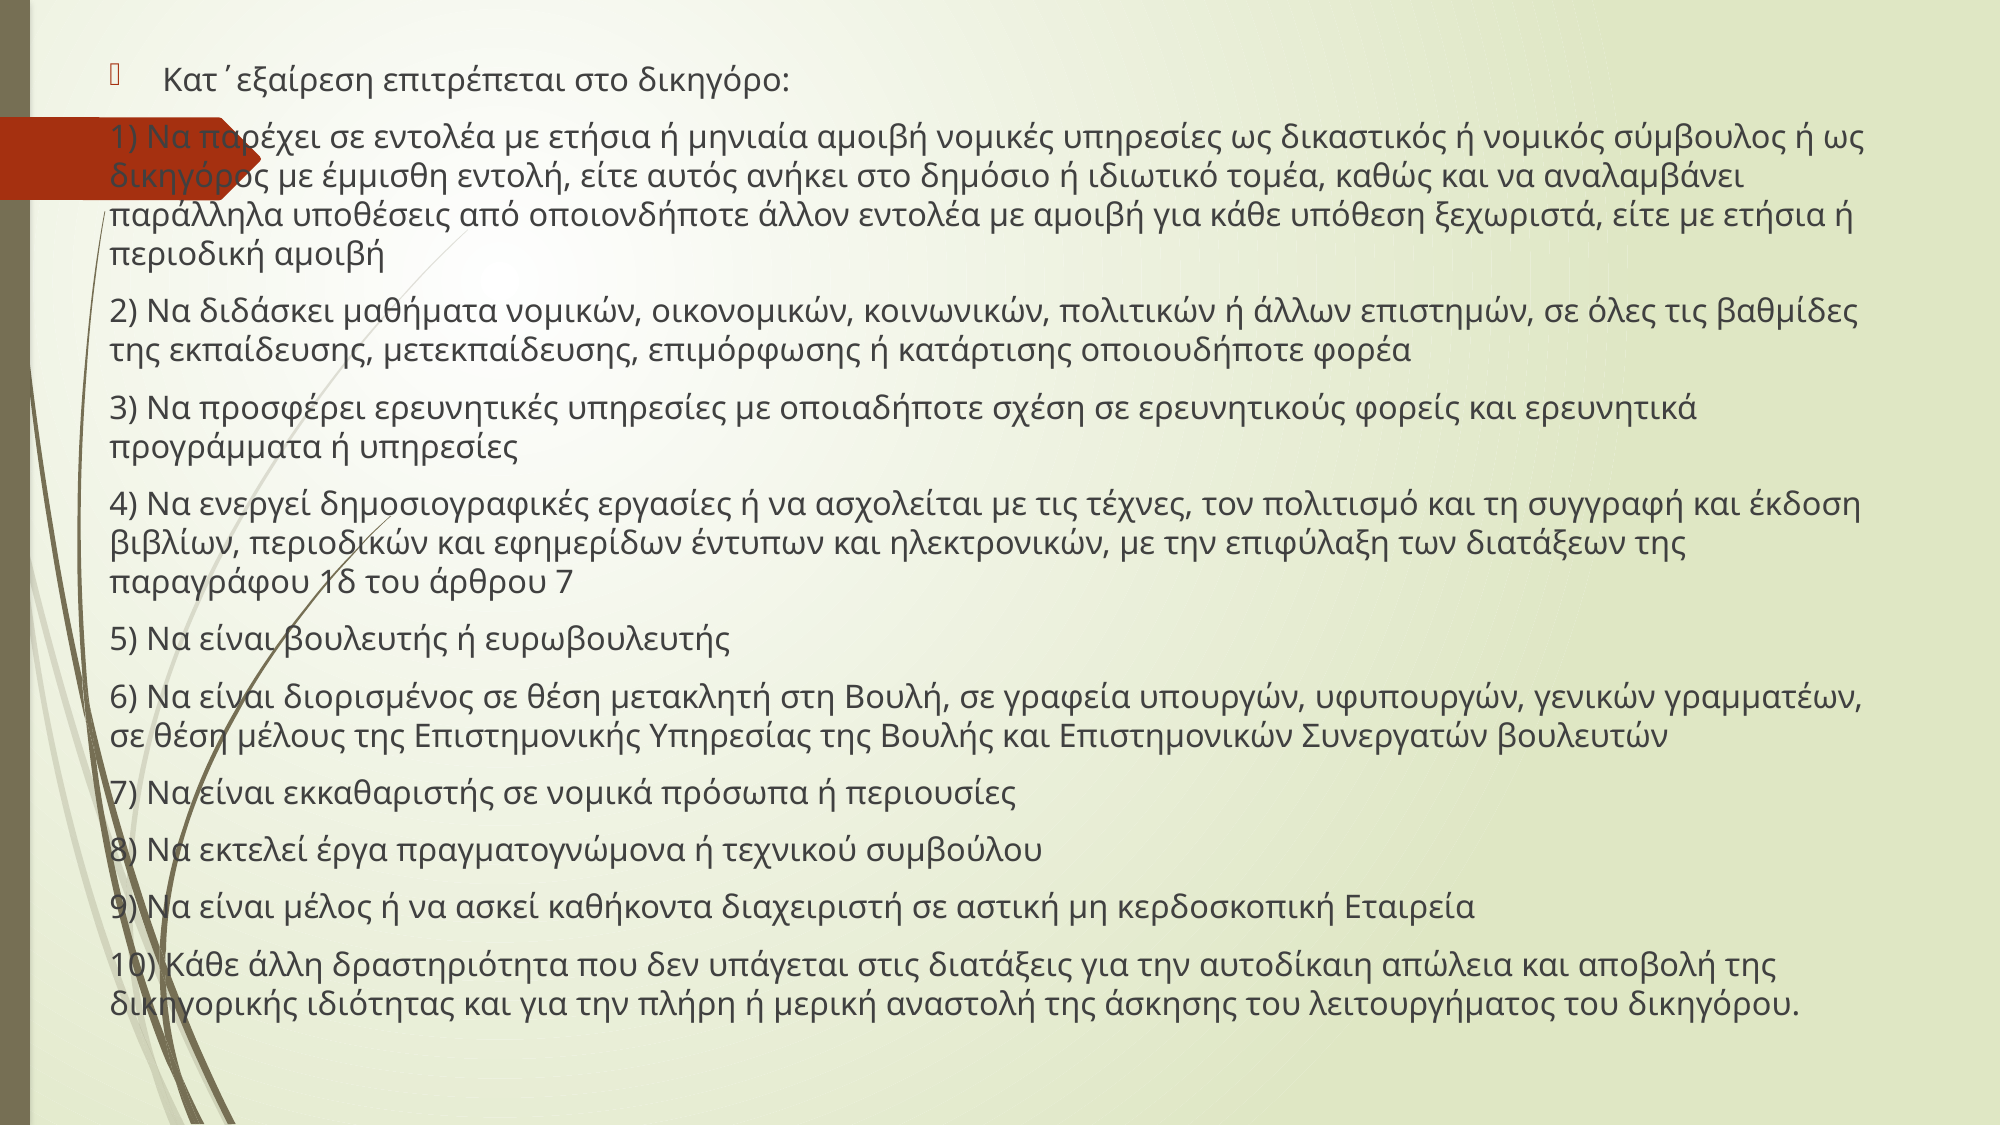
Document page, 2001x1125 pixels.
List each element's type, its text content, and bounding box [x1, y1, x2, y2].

list Κατ΄εξαίρεση επιτρέπεται στο δικηγόρο: 1) Να παρέχει σε εντολέα με ετήσια ή μηνιαία αμοιβή νομικές υπηρεσίες ως δικαστικός ή νομικός σύμβουλος ή ως δικηγόρος με έμμισθη εντολή, είτε αυτός ανήκει στο δημόσιο ή ιδιωτικό τομέα, καθώς και να αναλαμβάνει παράλληλα υποθέσεις από οποιονδήποτε άλλον εντολέα με αμοιβή για κάθε υπόθεση ξεχωριστά, είτε με ετήσια ή περιοδική αμοιβή 2) Να διδάσκει μαθήματα νομικών, οικονομικών, κοινωνικών, πολιτικών ή άλλων επιστημών, σε όλες τις βαθμίδες της εκπαίδευσης, μετεκπαίδευσης, επιμόρφωσης ή κατάρτισης οποιουδήποτε φορέα 3) Να προσφέρει ερευνητικές υπηρεσίες με οποιαδήποτε σχέση σε ερευνητικούς φορείς και ερευνητικά προγράμματα ή υπηρεσίες 4) Να ενεργεί δημοσιογραφικές εργασίες ή να ασχολείται με τις τέχνες, τον πολιτισμό και τη συγγραφή και έκδοση βιβλίων, περιοδικών και εφημερίδων έντυπων και ηλεκτρονικών, με την επιφύλαξη των διατάξεων της παραγράφου 1δ του άρθρου 7 5) Να είναι βουλευτής ή ευρωβουλευτής 6) Να είναι διορισμένος σε θέση μετακλητή στη Βουλή, σε γραφεία υπουργών, υφυπουργών, γενικών γραμματέων, σε θέση μέλους της Επιστημονικής Υπηρεσίας της Βουλής και Επιστημονικών Συνεργατών βουλευτών 7) Να είναι εκκαθαριστής σε νομικά πρόσωπα ή περιουσίες 8) Να εκτελεί έργα πραγματογνώμονα ή τεχνικού συμβούλου 9) Να είναι μέλος ή να ασκεί καθήκοντα διαχειριστή σε αστική μη κερδοσκοπική Εταιρεία 10) Κάθε άλλη δραστηριότητα που δεν υπάγεται στις διατάξεις για την αυτοδίκαιη απώλεια και αποβολή της δικηγορικής ιδιότητας και για την πλήρη ή μερική αναστολή της άσκησης του λειτουργήματος του δικηγόρου. [94, 51, 1888, 1044]
